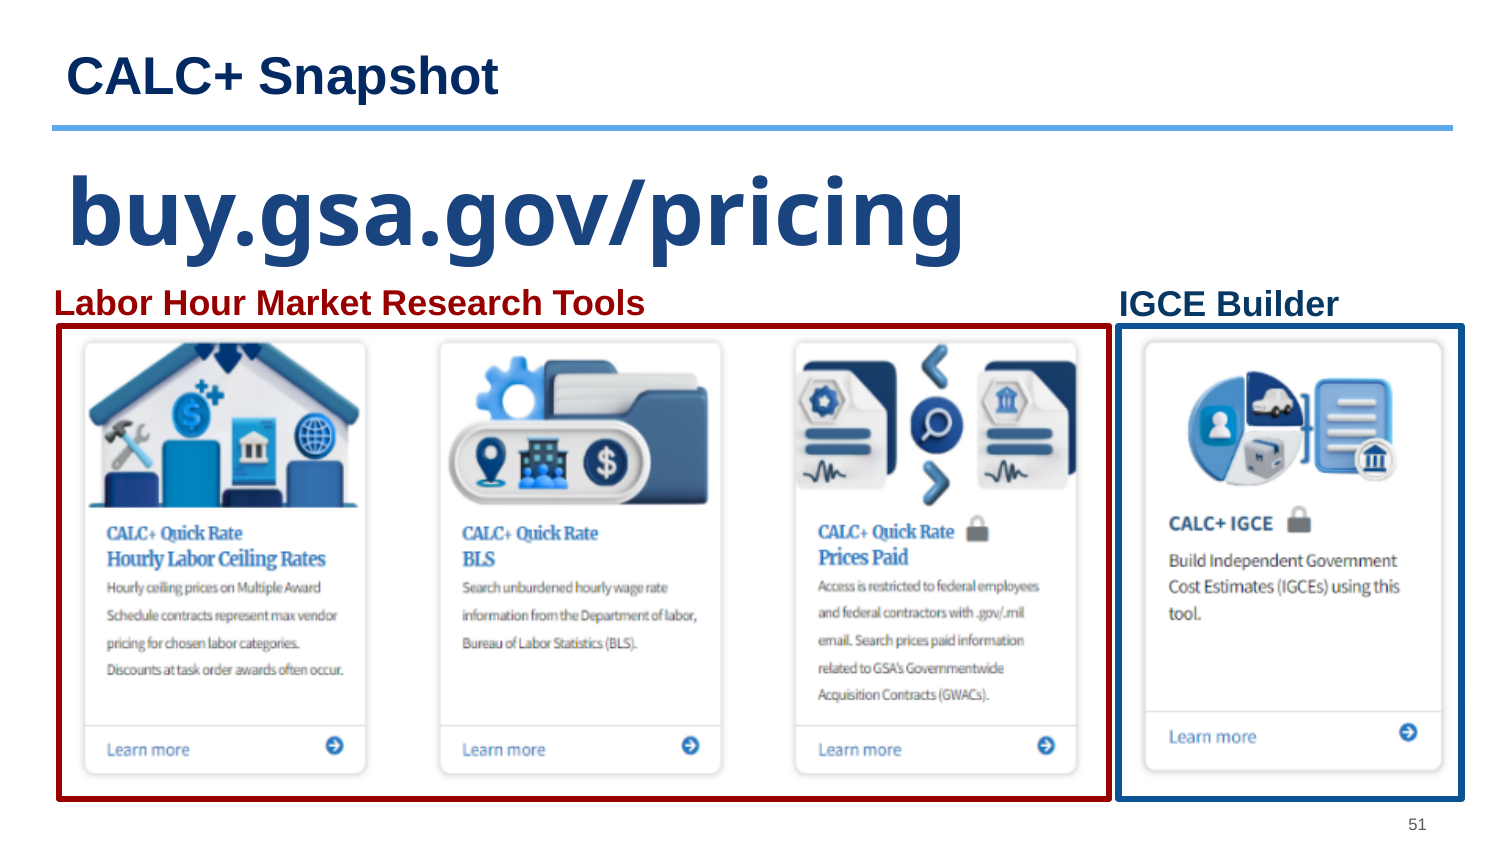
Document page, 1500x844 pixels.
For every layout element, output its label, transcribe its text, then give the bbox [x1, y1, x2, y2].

list buy.gsa.gov/pricing [51, 139, 1449, 322]
title CALC+ Snapshot [51, 26, 1449, 121]
title Labor Hour Market Research Tools [38, 264, 738, 359]
title IGCE Builder [1046, 265, 1355, 322]
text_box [50, 323, 1462, 797]
slide_number 51 [1351, 805, 1442, 844]
picture [1294, 619, 1500, 842]
